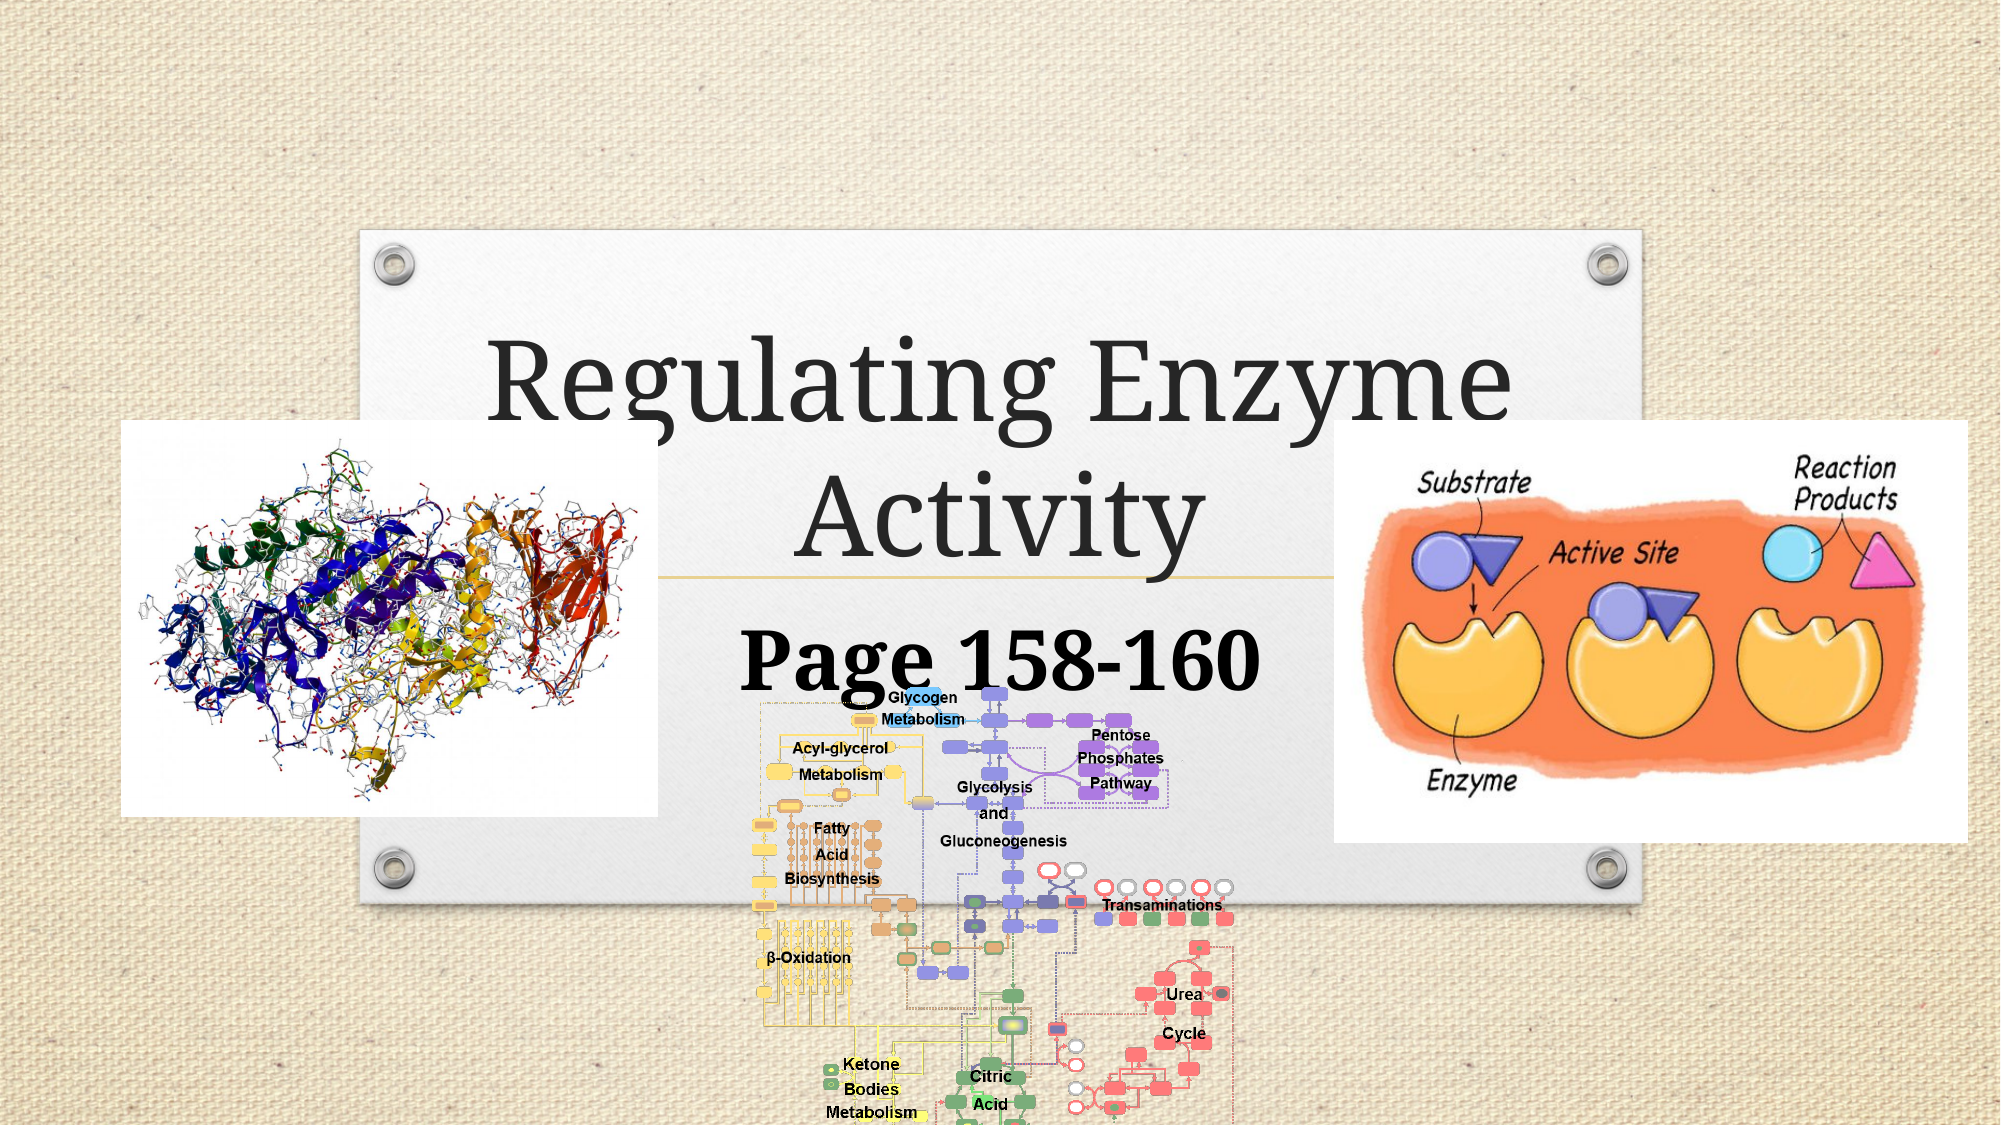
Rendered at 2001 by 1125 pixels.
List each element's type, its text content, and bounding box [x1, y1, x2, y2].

subtitle Page 158-160 [658, 600, 1334, 817]
title Regulating Enzyme Activity [441, 337, 1560, 587]
picture [0, 0, 2001, 1125]
